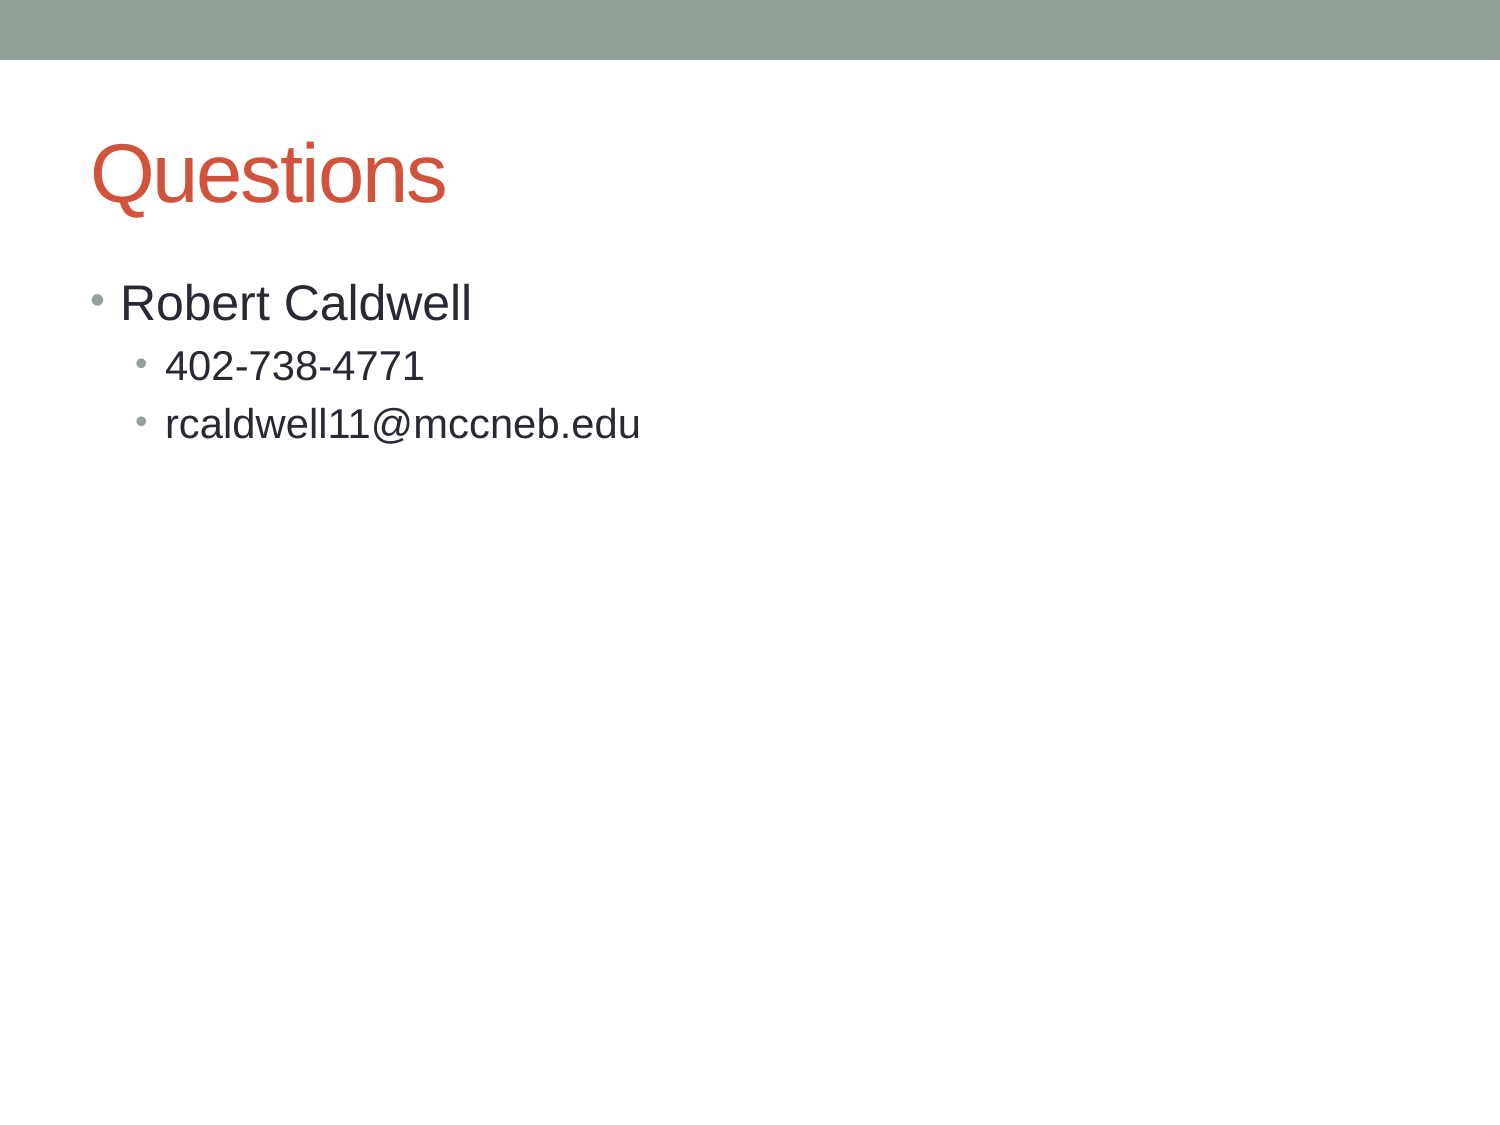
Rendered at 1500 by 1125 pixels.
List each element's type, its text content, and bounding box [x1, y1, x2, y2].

list Robert Caldwell 402-738-4771 rcaldwell11@mccneb.edu [75, 262, 1425, 1063]
title Questions [75, 87, 1425, 250]
